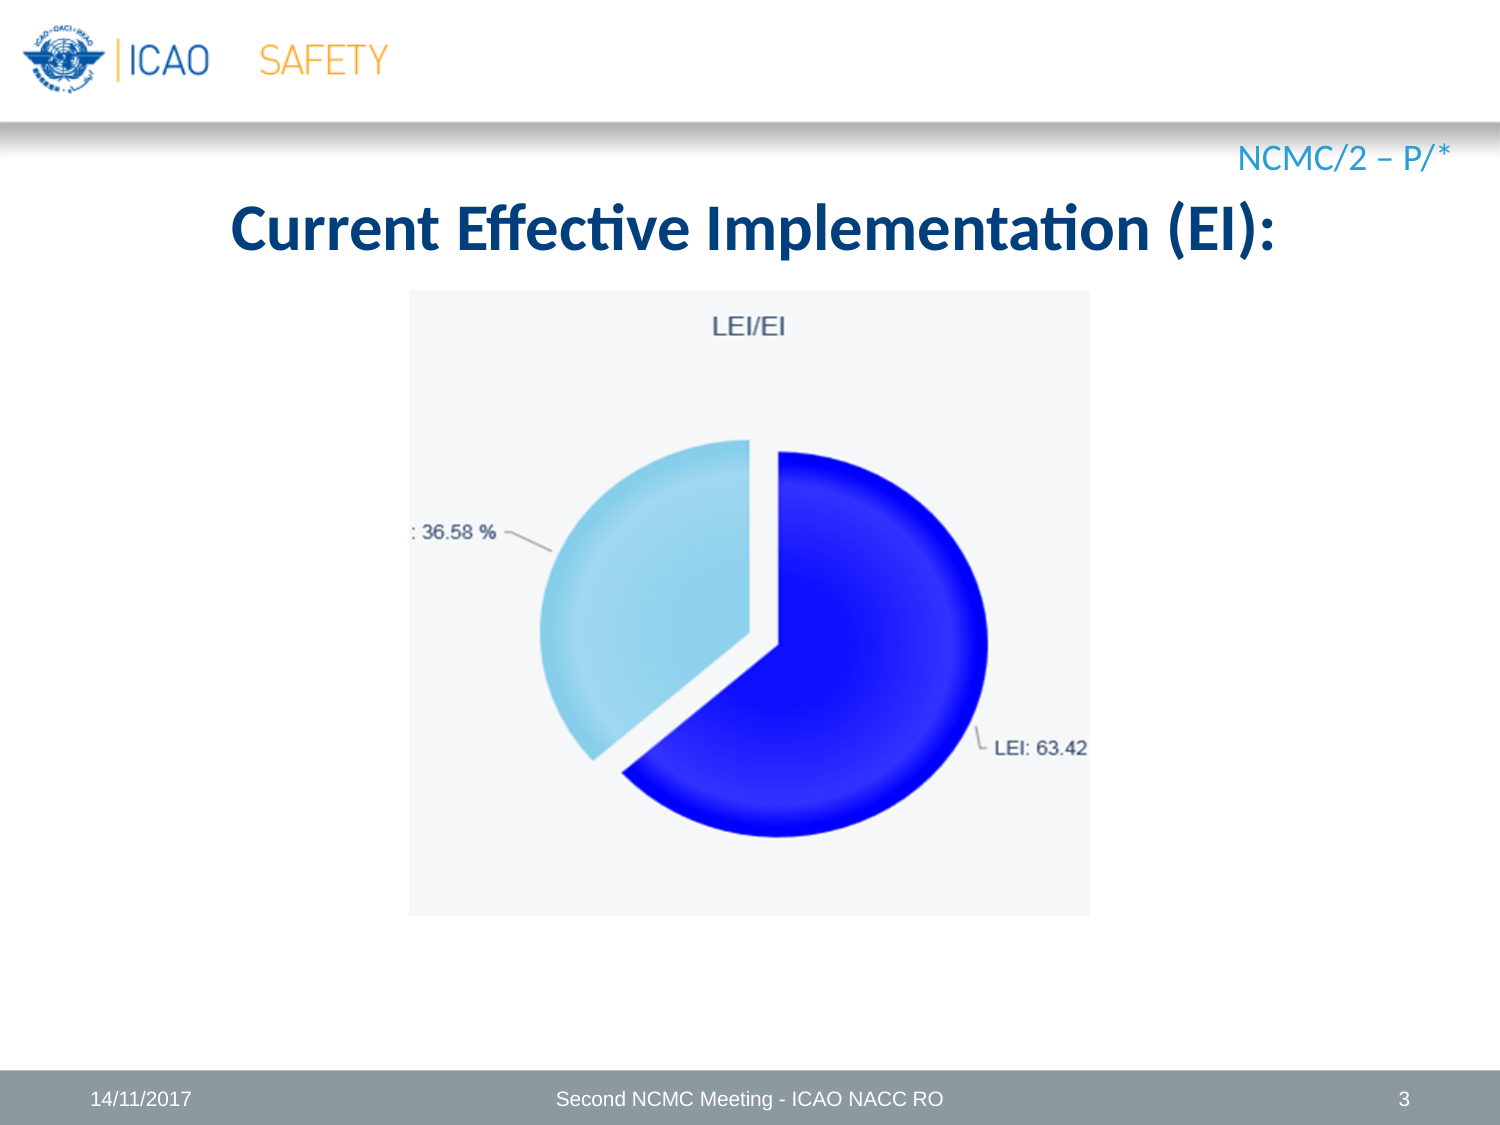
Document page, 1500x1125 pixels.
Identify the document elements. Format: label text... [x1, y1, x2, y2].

title Current Effective Implementation (EI): [4, 96, 1500, 215]
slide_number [75, 1070, 425, 1125]
picture [0, 0, 1500, 162]
text_box NCMC/2 – P/* [1222, 125, 1469, 186]
footer Second NCMC Meeting - ICAO NACC RO [512, 1070, 988, 1125]
picture [409, 290, 1091, 916]
slide_number 3 [1074, 1070, 1425, 1125]
